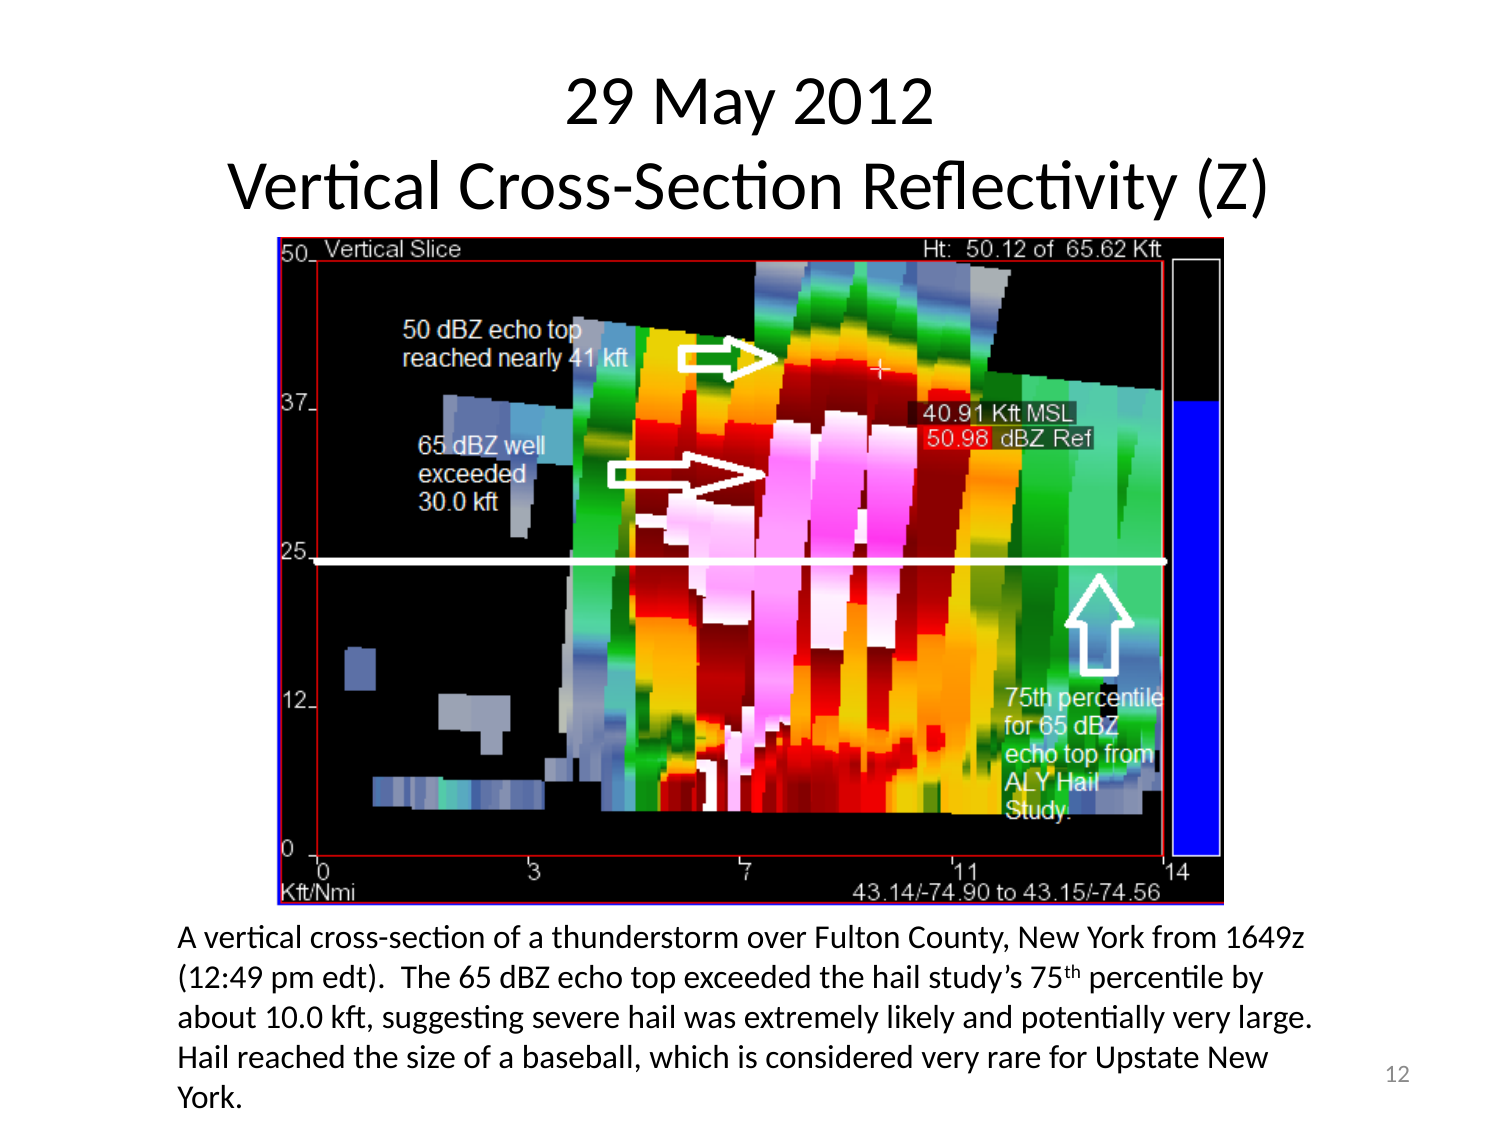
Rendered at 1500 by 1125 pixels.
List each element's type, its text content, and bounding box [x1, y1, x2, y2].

title 29 May 2012 Vertical Cross-Section Reflectivity (Z) [75, 45, 1425, 233]
text_box A vertical cross-section of a thunderstorm over Fulton County, New York from 1649z (12:49 pm edt). The 65 dBZ echo top exceeded the hail study’s 75th percentile by about 10.0 kft, suggesting severe hail was extremely likely and potentially very large. Hail reached the size of a baseball, which is considered very rare for Upstate New York. [162, 907, 1350, 1123]
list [276, 237, 1224, 907]
slide_number 12 [1074, 1042, 1425, 1103]
